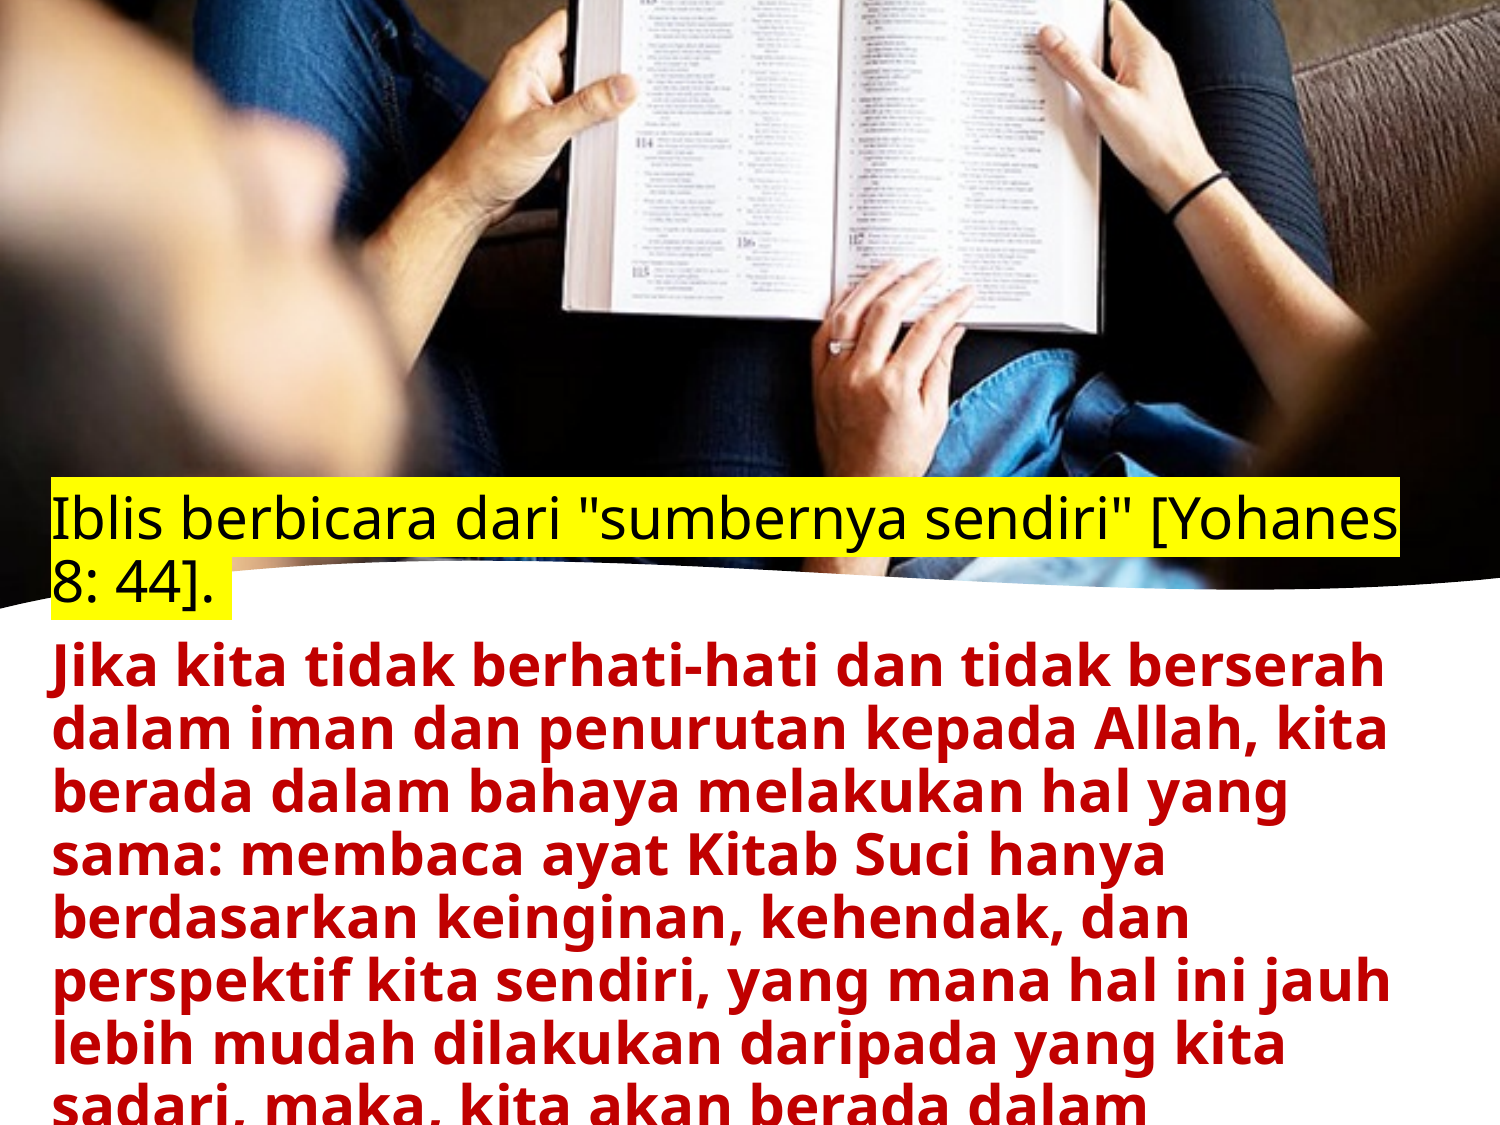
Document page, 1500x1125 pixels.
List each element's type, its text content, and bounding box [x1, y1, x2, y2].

picture [0, 0, 1500, 610]
list Iblis berbicara dari "sumbernya sendiri" [Yohanes 8: 44]. Jika kita tidak berhati-hati dan tidak berserah dalam iman dan penurutan kepada Allah, kita berada dalam bahaya melakukan hal yang sama: membaca ayat Kitab Suci hanya berdasarkan keinginan, kehendak, dan perspektif kita sendiri, yang mana hal ini jauh lebih mudah dilakukan daripada yang kita sadari, maka, kita akan berada dalam kegelapan rohani. [36, 615, 1464, 1077]
